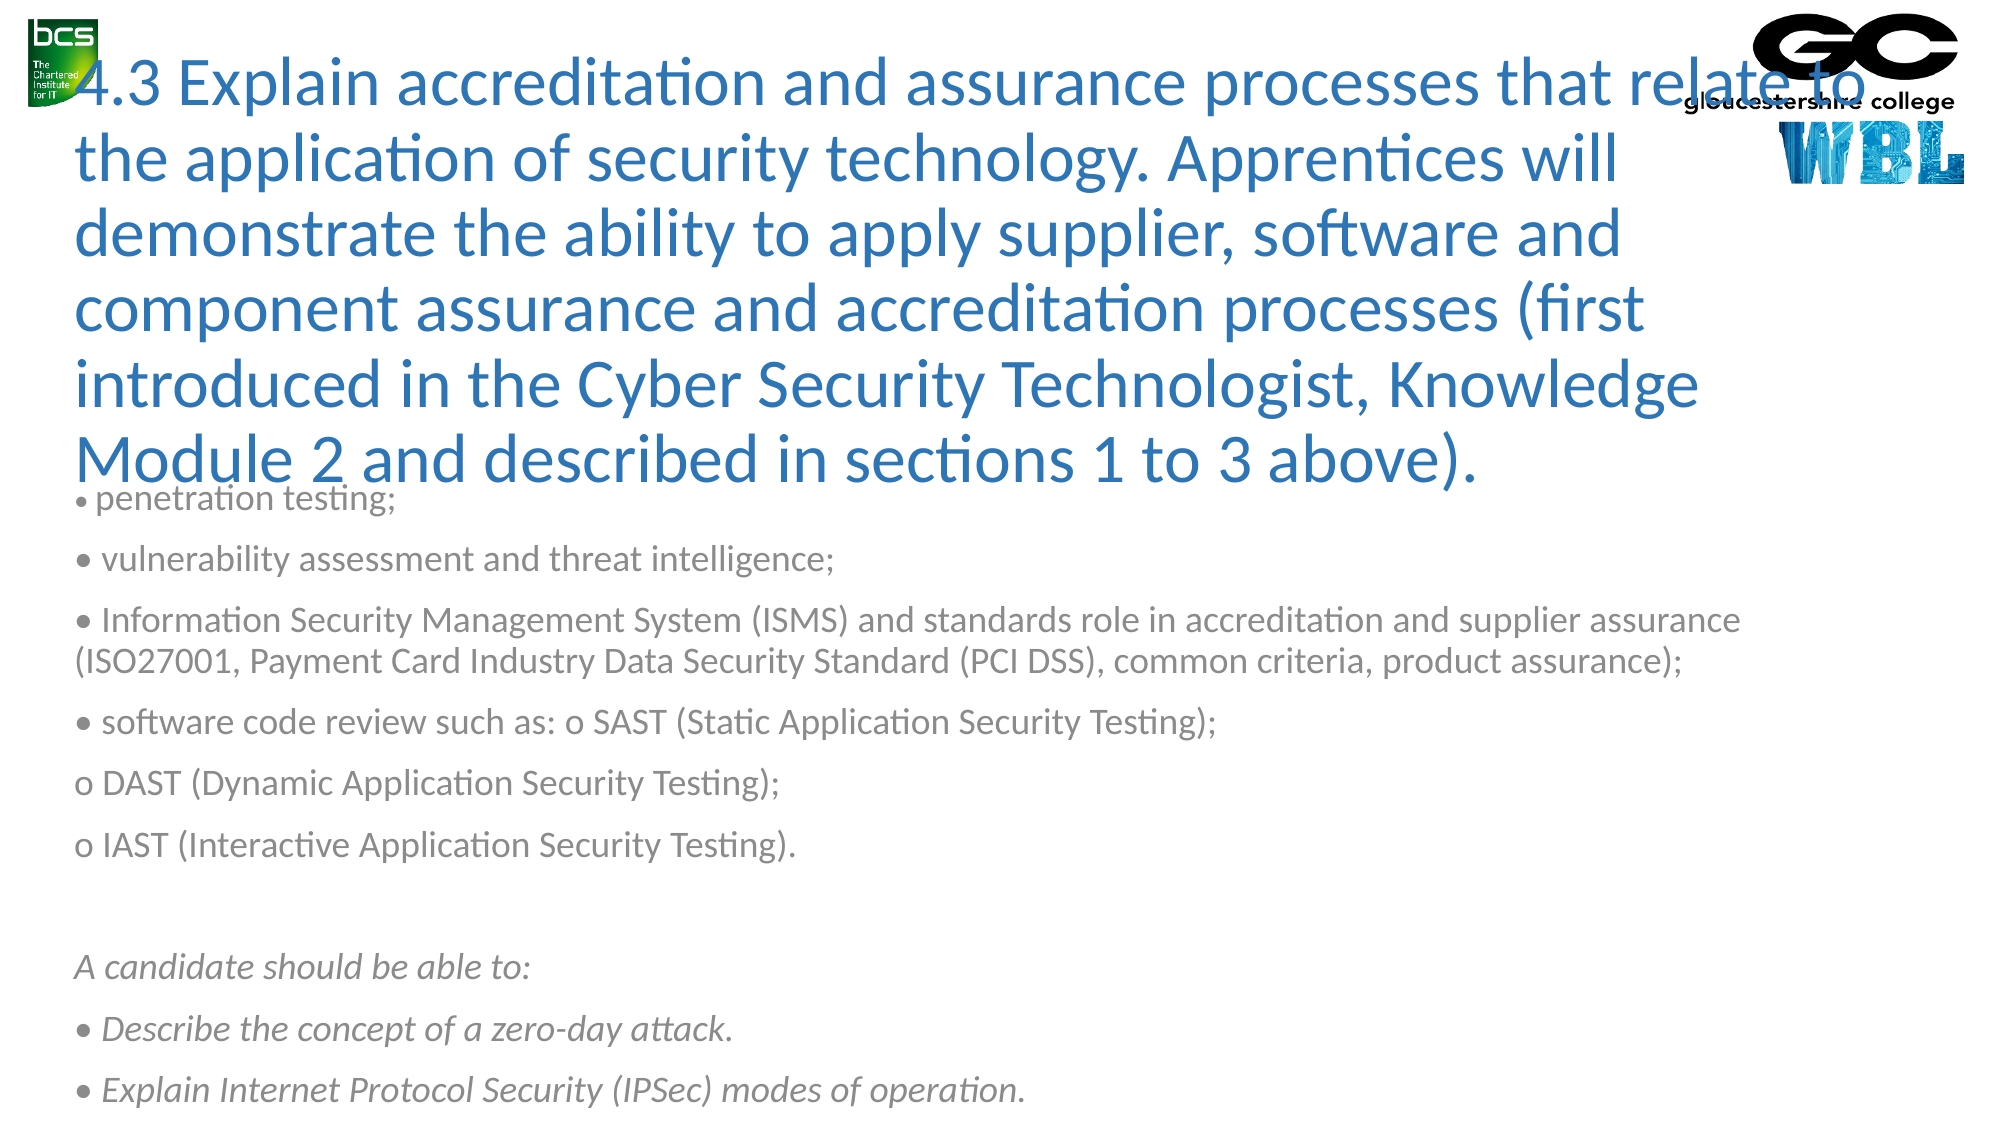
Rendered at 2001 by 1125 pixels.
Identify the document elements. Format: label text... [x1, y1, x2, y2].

title 4.3 Explain accreditation and assurance processes that relate to the application of security technology. Apprentices will demonstrate the ability to apply supplier, software and component assurance and accreditation processes (first introduced in the Cyber Security Technologist, Knowledge Module 2 and described in sections 1 to 3 above). [59, 36, 1920, 470]
picture [1950, 163, 1959, 172]
picture [1674, 5, 1964, 170]
picture [28, 19, 98, 107]
list • penetration testing; • vulnerability assessment and threat intelligence; • Information Security Management System (ISMS) and standards role in accreditation and supplier assurance (ISO27001, Payment Card Industry Data Security Standard (PCI DSS), common criteria, product assurance); • software code review such as: o SAST (Static Application Security Testing); o DAST (Dynamic Application Security Testing); o IAST (Interactive Application Security Testing). A candidate should be able to: • Describe the concept of a zero-day attack. • Explain Internet Protocol Security (IPSec) modes of operation. • Describe the purpose and operations of Transport Layer Security (TLS). • Identify common best practices for the installation of anti-virus updates. • Explain composition of anti-virus application (signature files in scan engine). [59, 470, 1920, 1125]
